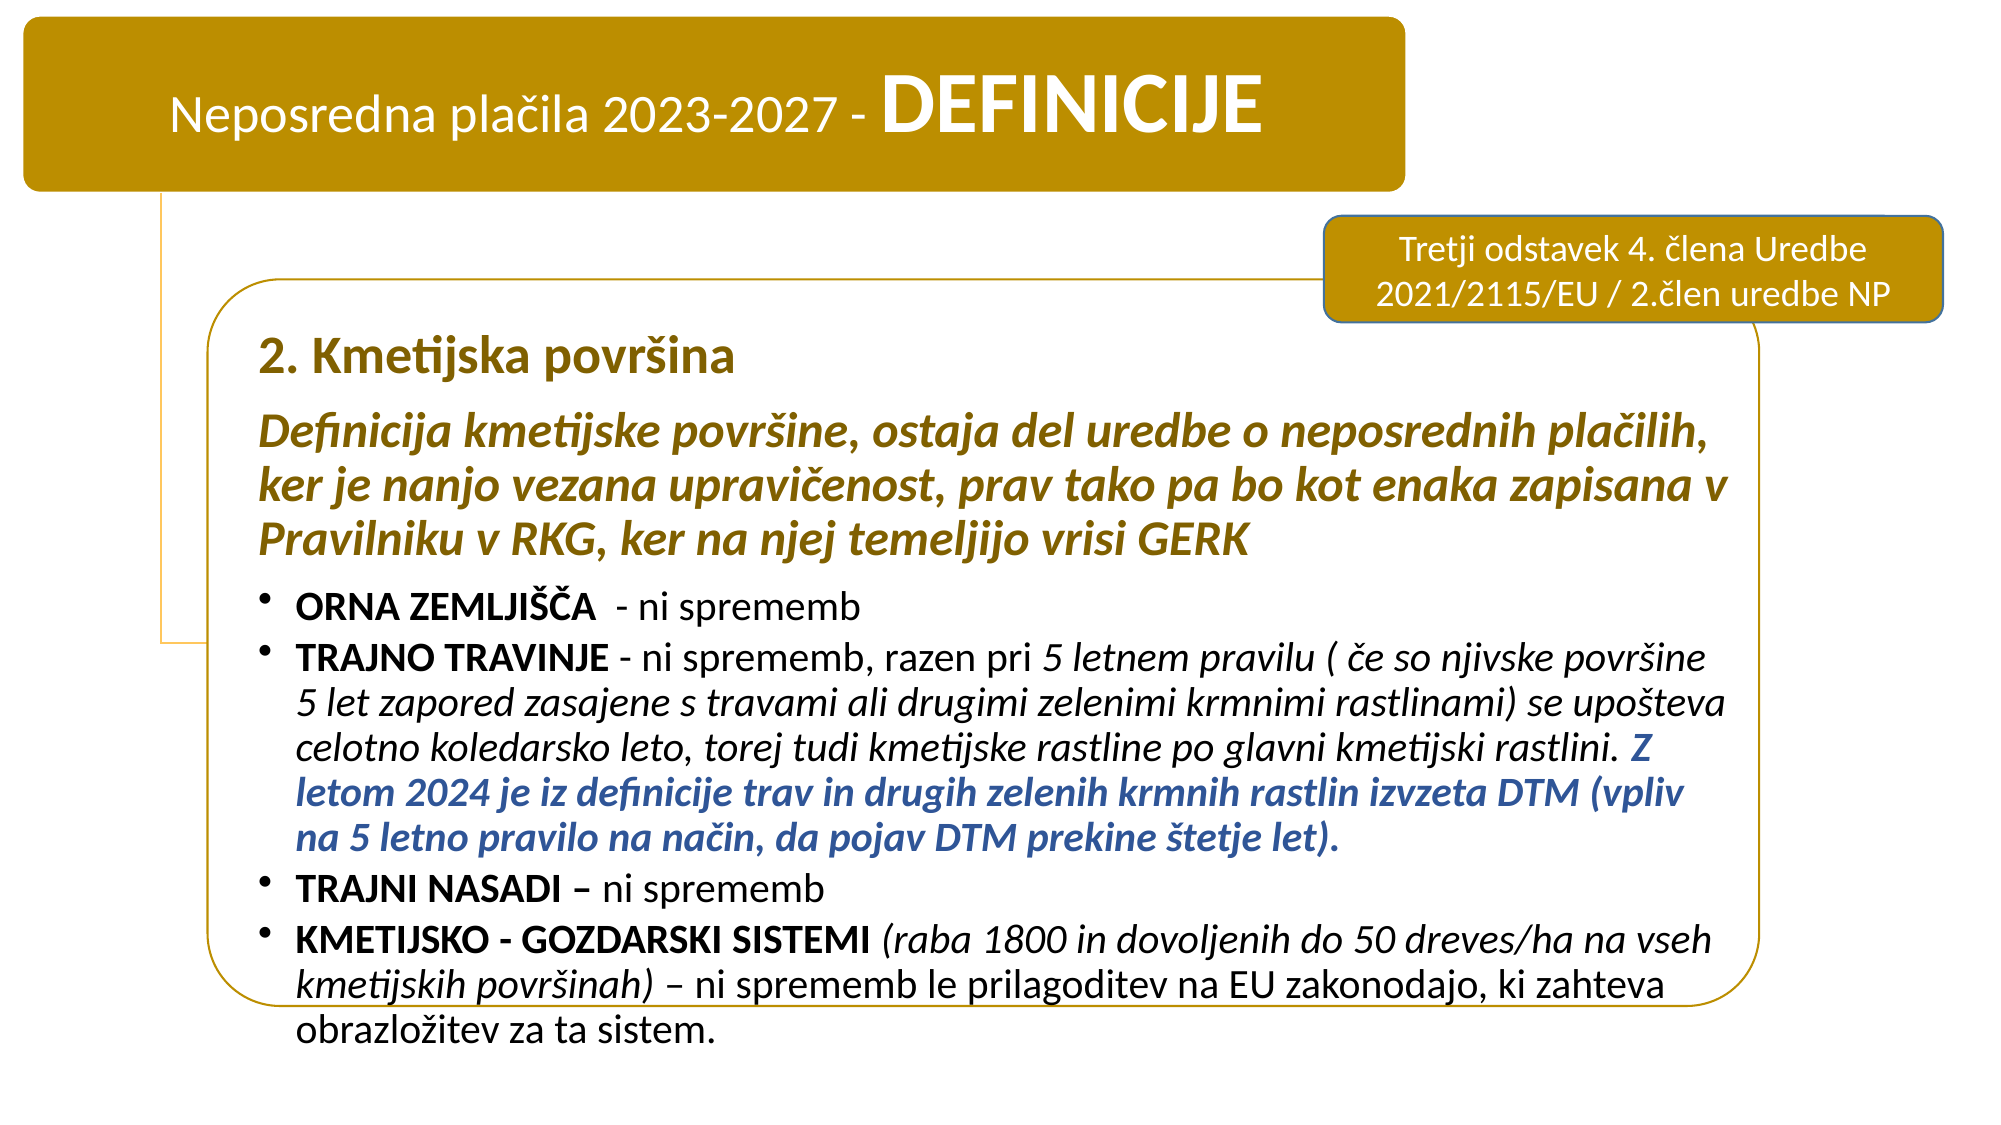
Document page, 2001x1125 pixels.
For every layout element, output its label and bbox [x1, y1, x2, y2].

text_box [22, 15, 1968, 1100]
